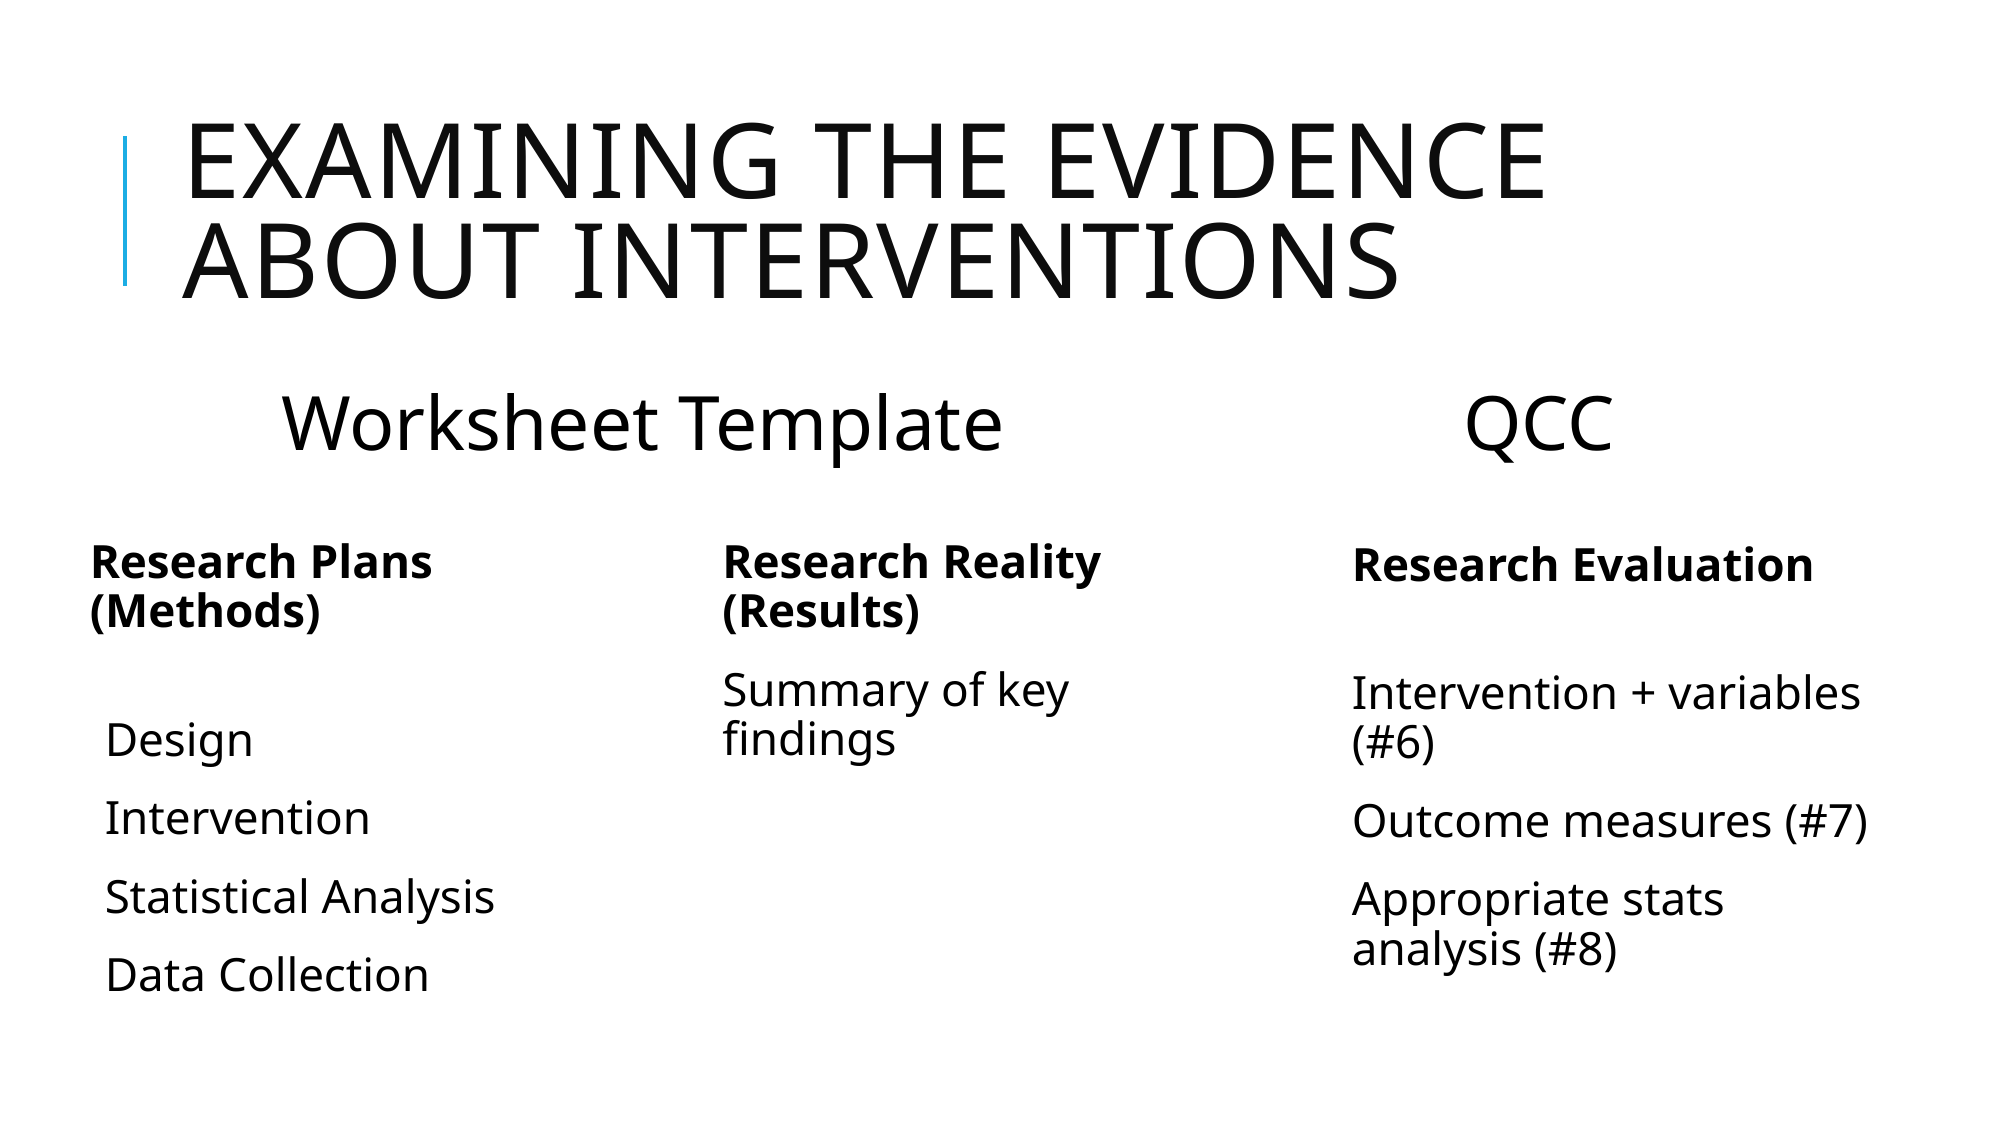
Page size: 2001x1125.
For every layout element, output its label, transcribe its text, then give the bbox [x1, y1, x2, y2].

list Research Plans (Methods) Design Intervention Statistical Analysis Data Collection [82, 531, 608, 1006]
text_box QCC [1448, 367, 1630, 473]
text_box Worksheet Template [266, 367, 1020, 473]
text_box Research Reality (Results) Summary of key findings [715, 531, 1241, 1005]
title Examining the evidence about Interventions [168, 96, 1830, 342]
text_box Research Evaluation Intervention + variables (#6) Outcome measures (#7) Appropriate stats analysis (#8) [1344, 534, 1915, 1032]
